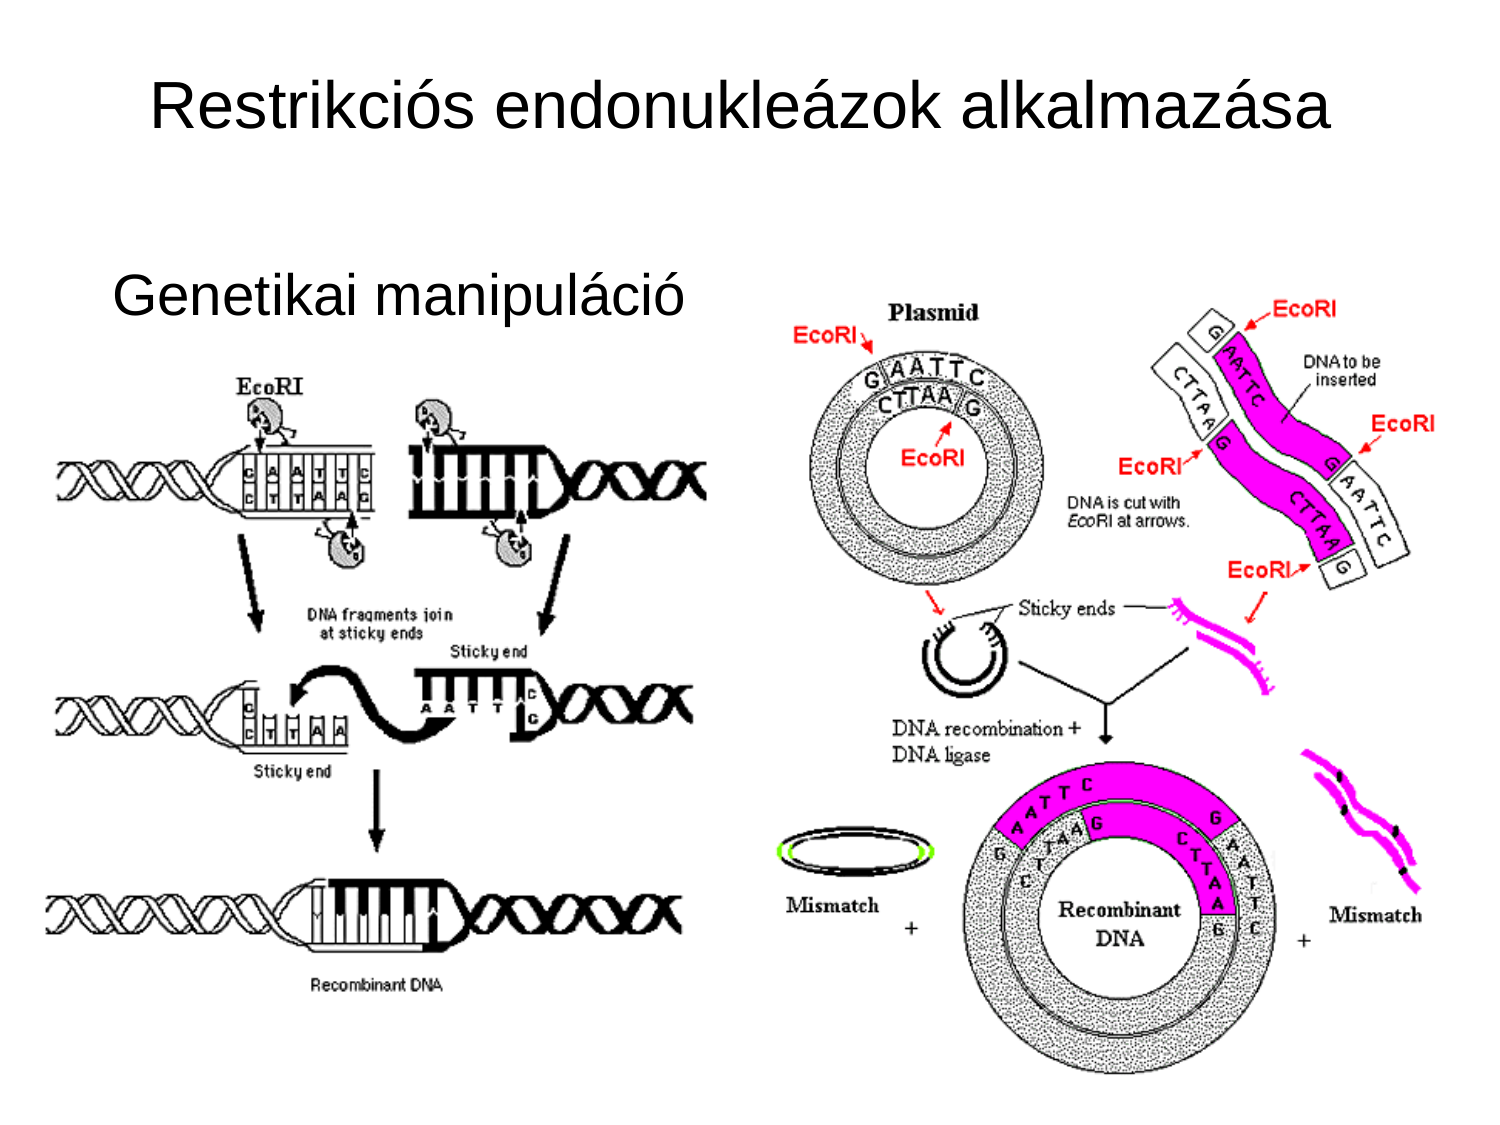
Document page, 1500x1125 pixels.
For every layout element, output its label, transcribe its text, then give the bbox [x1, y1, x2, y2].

picture [765, 290, 1459, 1080]
picture [40, 351, 727, 1012]
text_box Restrikciós endonukleázok alkalmazása [135, 54, 1347, 150]
text_box Genetikai manipuláció [97, 249, 702, 335]
